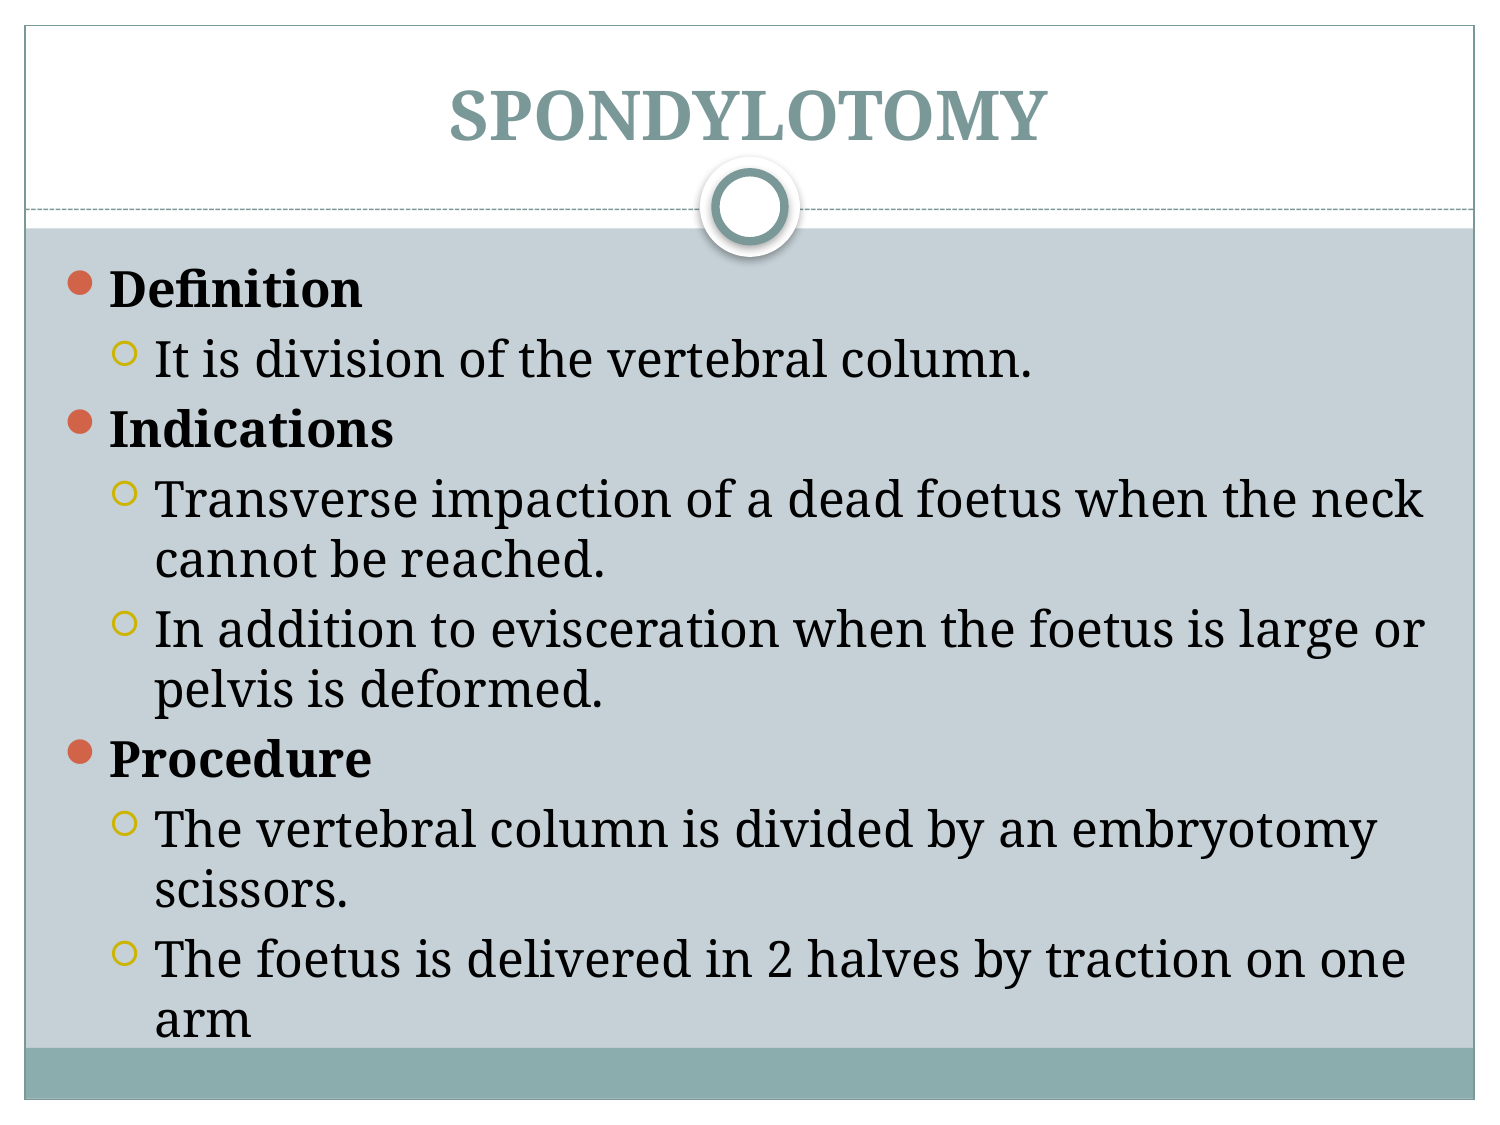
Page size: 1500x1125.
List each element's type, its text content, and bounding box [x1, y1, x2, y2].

title SPONDYLOTOMY [49, 37, 1450, 162]
list Definition It is division of the vertebral column. Indications Transverse impaction of a dead foetus when the neck cannot be reached. In addition to evisceration when the foetus is large or pelvis is deformed. Procedure The vertebral column is divided by an embryotomy scissors. The foetus is delivered in 2 halves by traction on one arm [49, 250, 1445, 1001]
